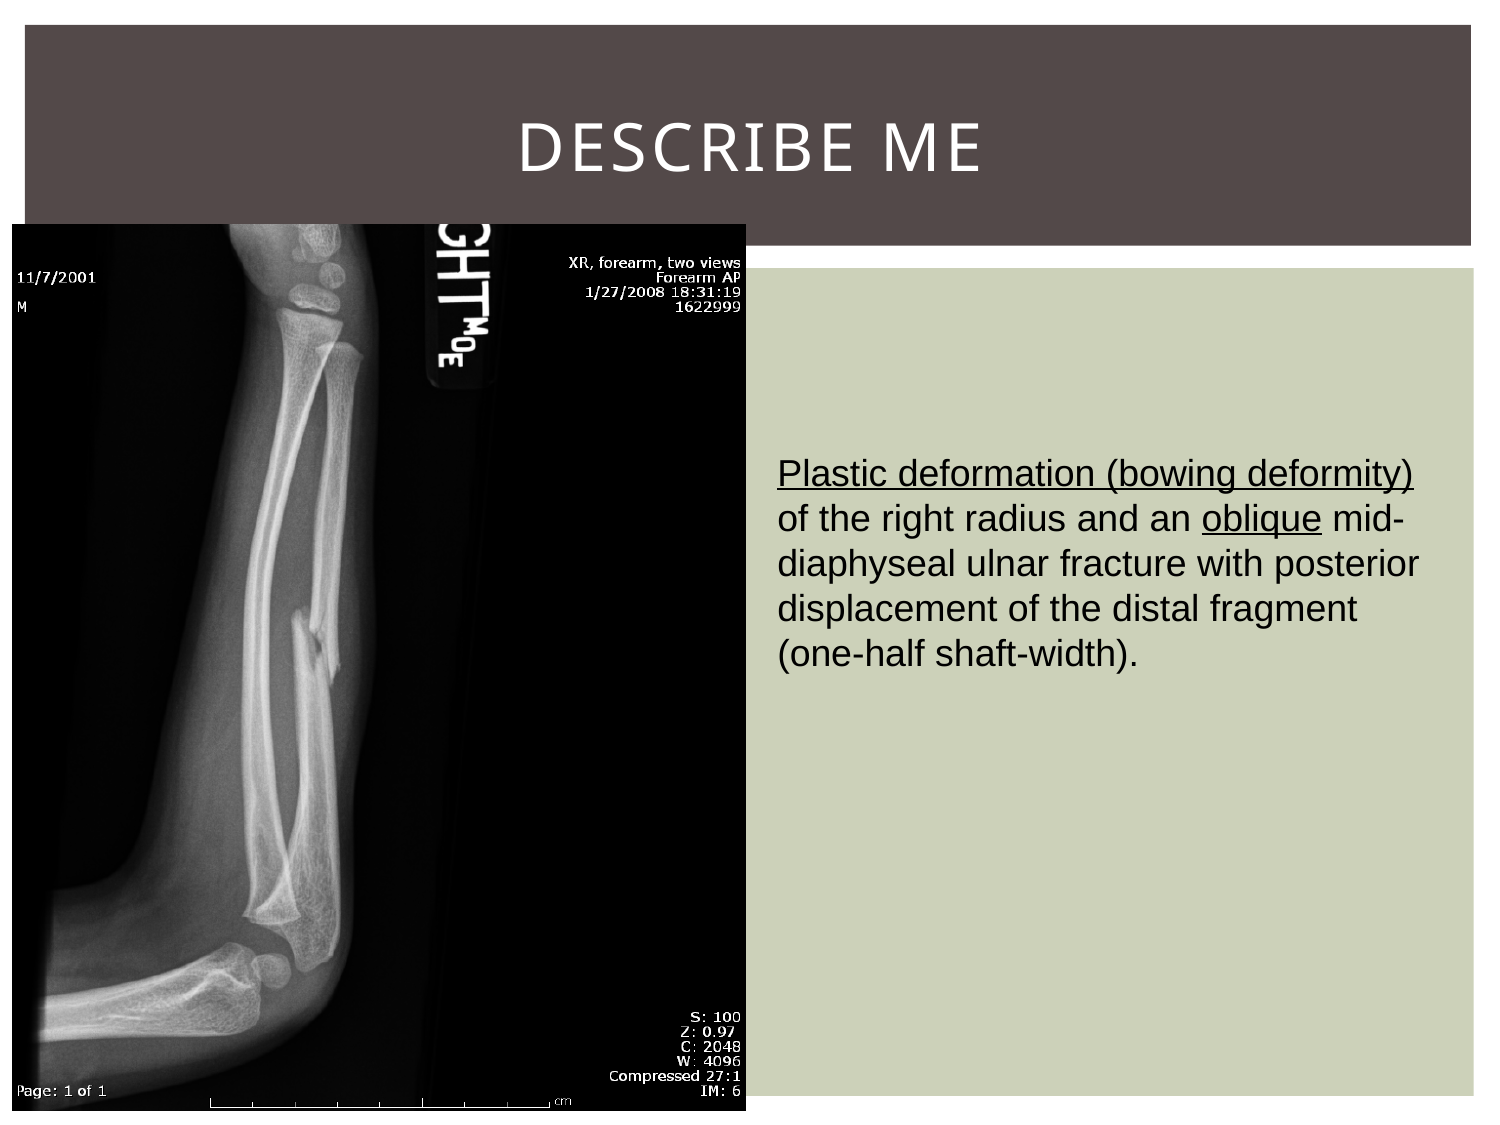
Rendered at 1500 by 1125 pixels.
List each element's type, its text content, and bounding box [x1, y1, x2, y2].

text_box Plastic deformation (bowing deformity) of the right radius and an oblique mid-diaphyseal ulnar fracture with posterior displacement of the distal fragment (one-half shaft-width). [762, 441, 1450, 682]
picture [12, 224, 747, 1111]
title Describe Me [62, 58, 1438, 232]
